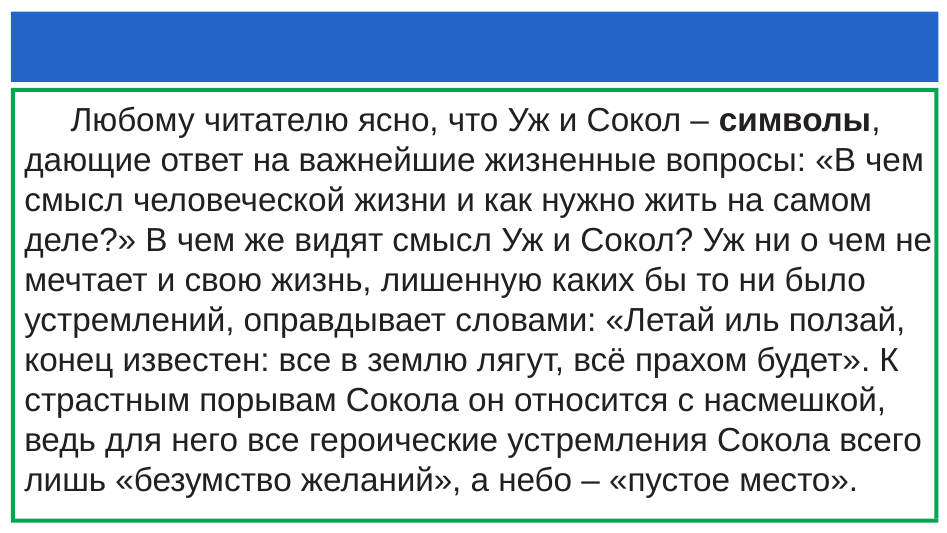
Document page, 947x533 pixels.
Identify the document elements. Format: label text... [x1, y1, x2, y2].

list Любому читателю ясно, что Уж и Сокол – символы, дающие ответ на важнейшие жизненные вопросы: «В чем смысл человеческой жизни и как нужно жить на самом деле?» В чем же видят смысл Уж и Сокол? Уж ни о чем не мечтает и свою жизнь, лишенную каких бы то ни было устремлений, оправдывает словами: «Летай иль ползай, конец известен: все в землю лягут, всё прахом будет». К страстным порывам Сокола он относится с насмешкой, ведь для него все героические устремления Сокола всего лишь «безумство желаний», а небо – «пустое место». [24, 98, 934, 503]
